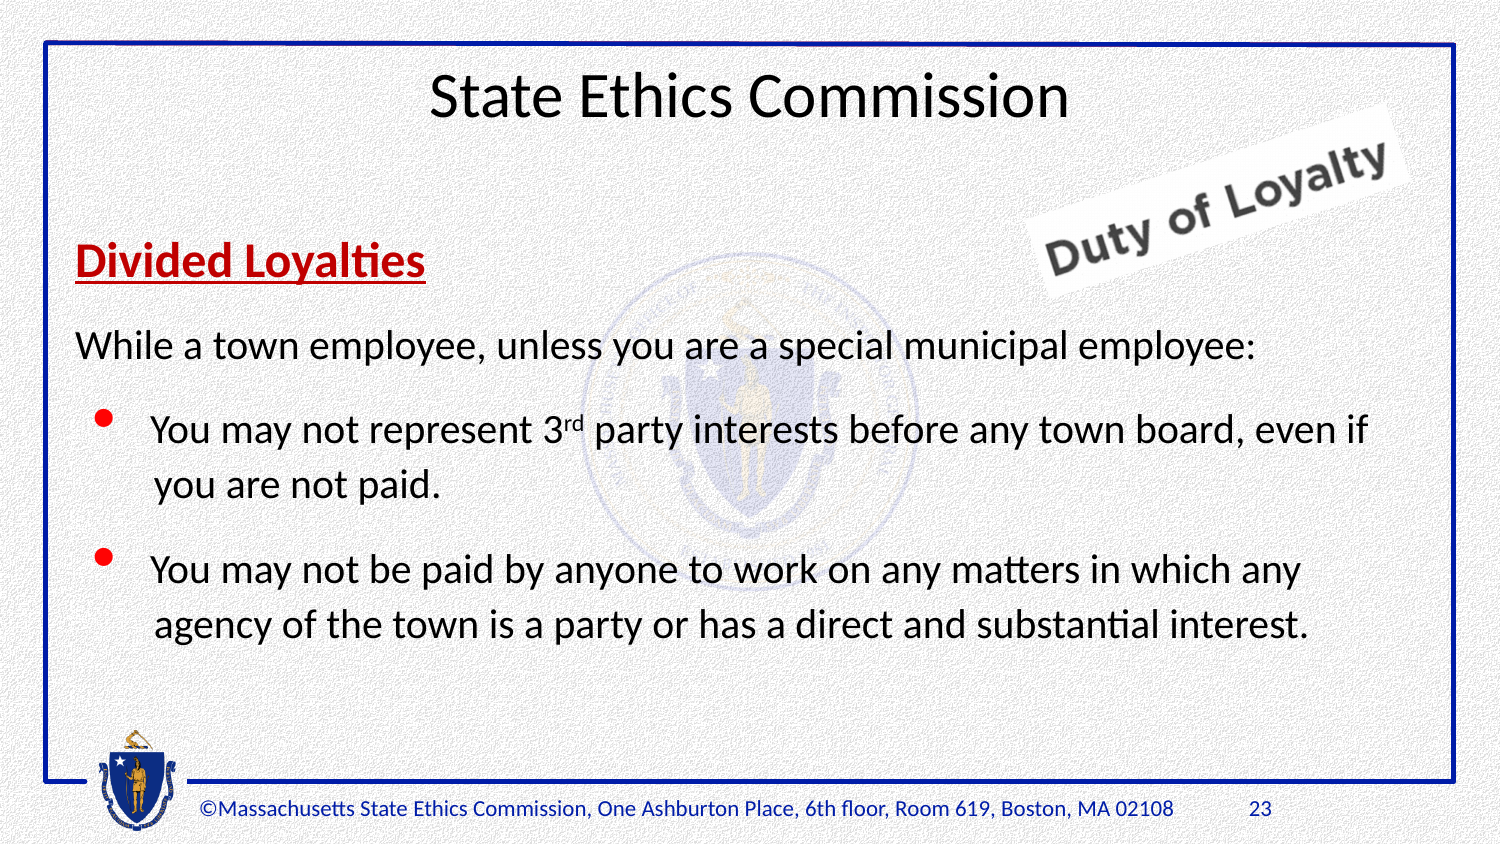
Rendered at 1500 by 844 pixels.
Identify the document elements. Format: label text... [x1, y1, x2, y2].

picture [0, 0, 1500, 844]
list Divided Loyalties While a town employee, unless you are a special municipal employee: You may not represent 3rd party interests before any town board, even if you are not paid. You may not be paid by anyone to work on any matters in which any agency of the town is a party or has a direct and substantial interest. [63, 221, 1437, 739]
title State Ethics Commission [63, 50, 1437, 209]
